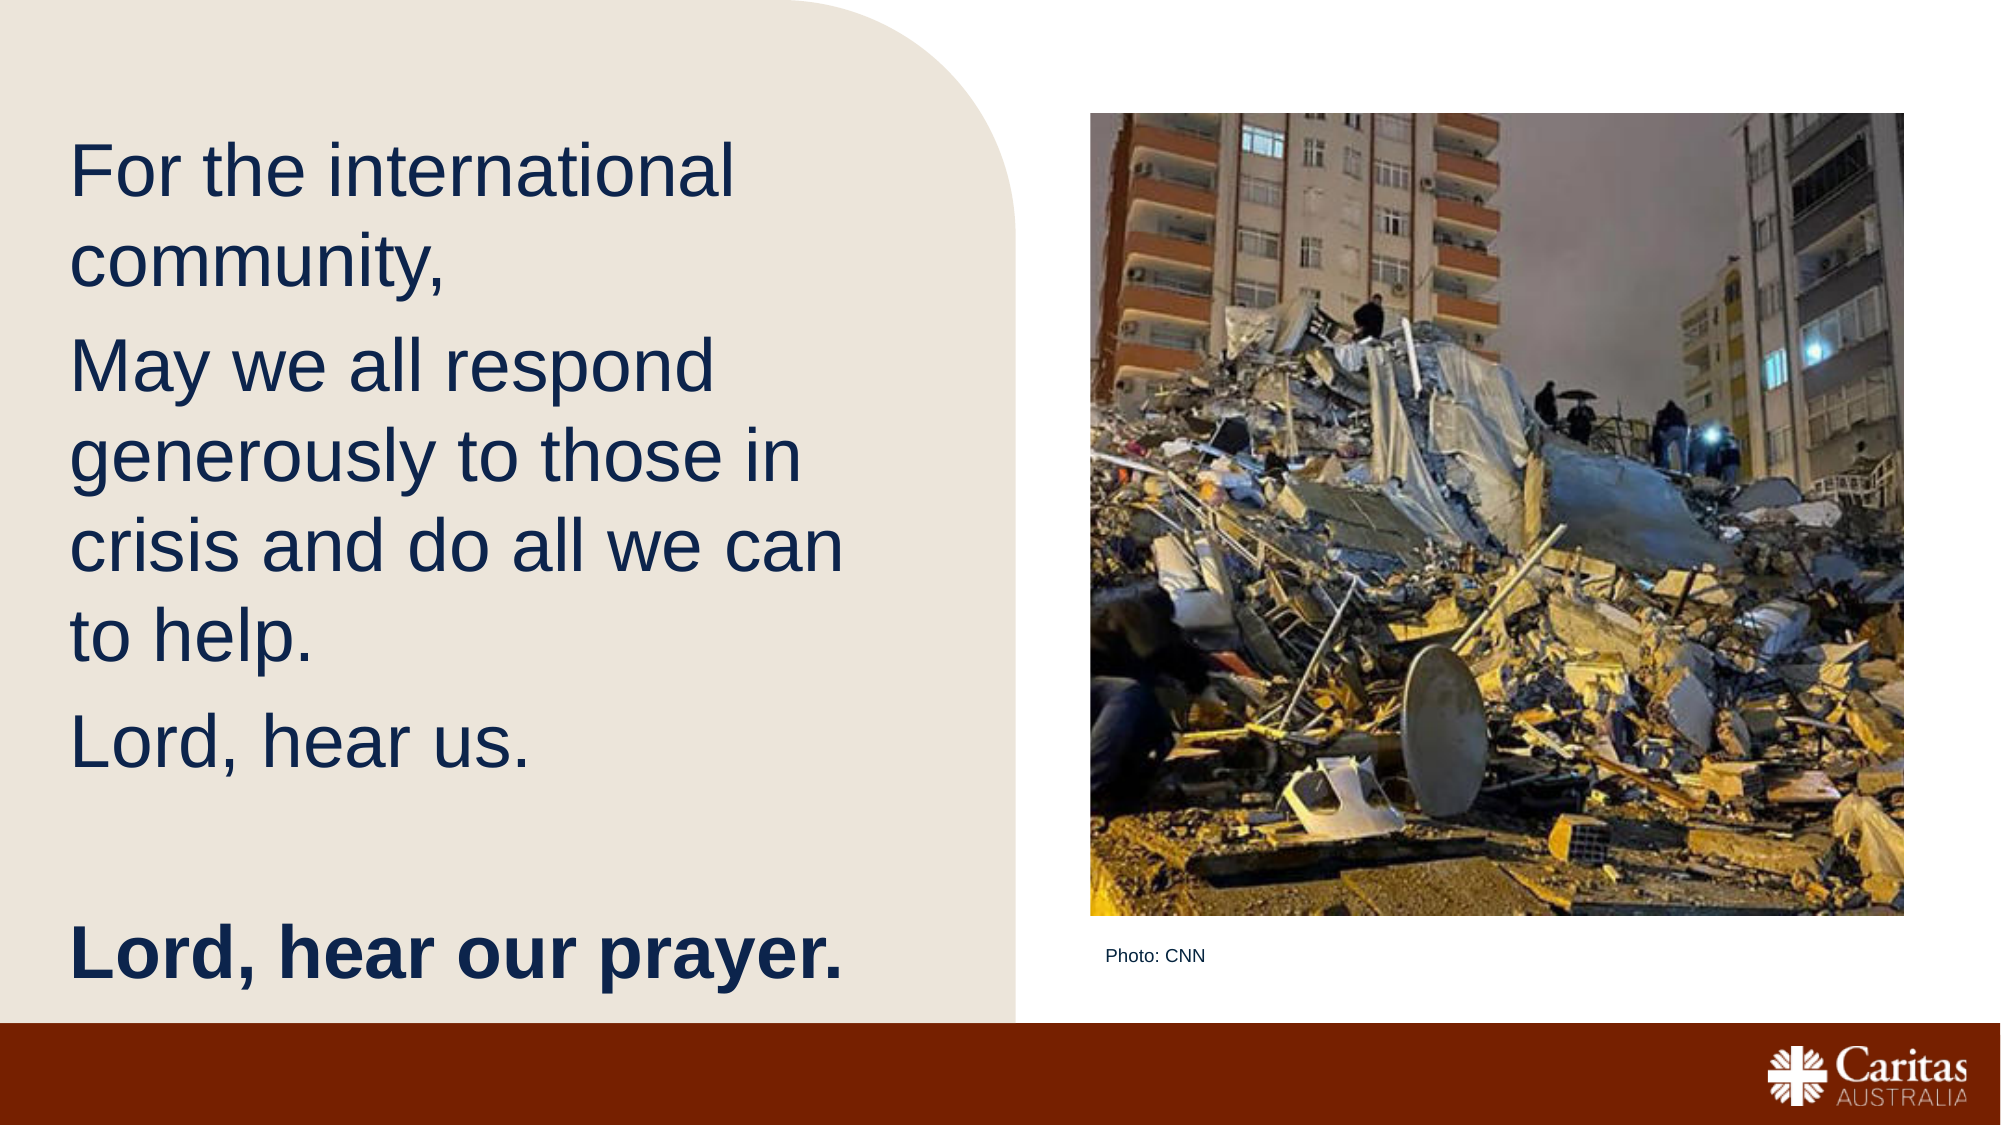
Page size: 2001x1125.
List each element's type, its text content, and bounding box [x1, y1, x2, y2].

picture [1090, 113, 1905, 916]
list For the international community, May we all respond generously to those in crisis and do all we can to help. Lord, hear us. Lord, hear our prayer. [55, 113, 930, 976]
list Photo: CNN [1090, 939, 1904, 976]
